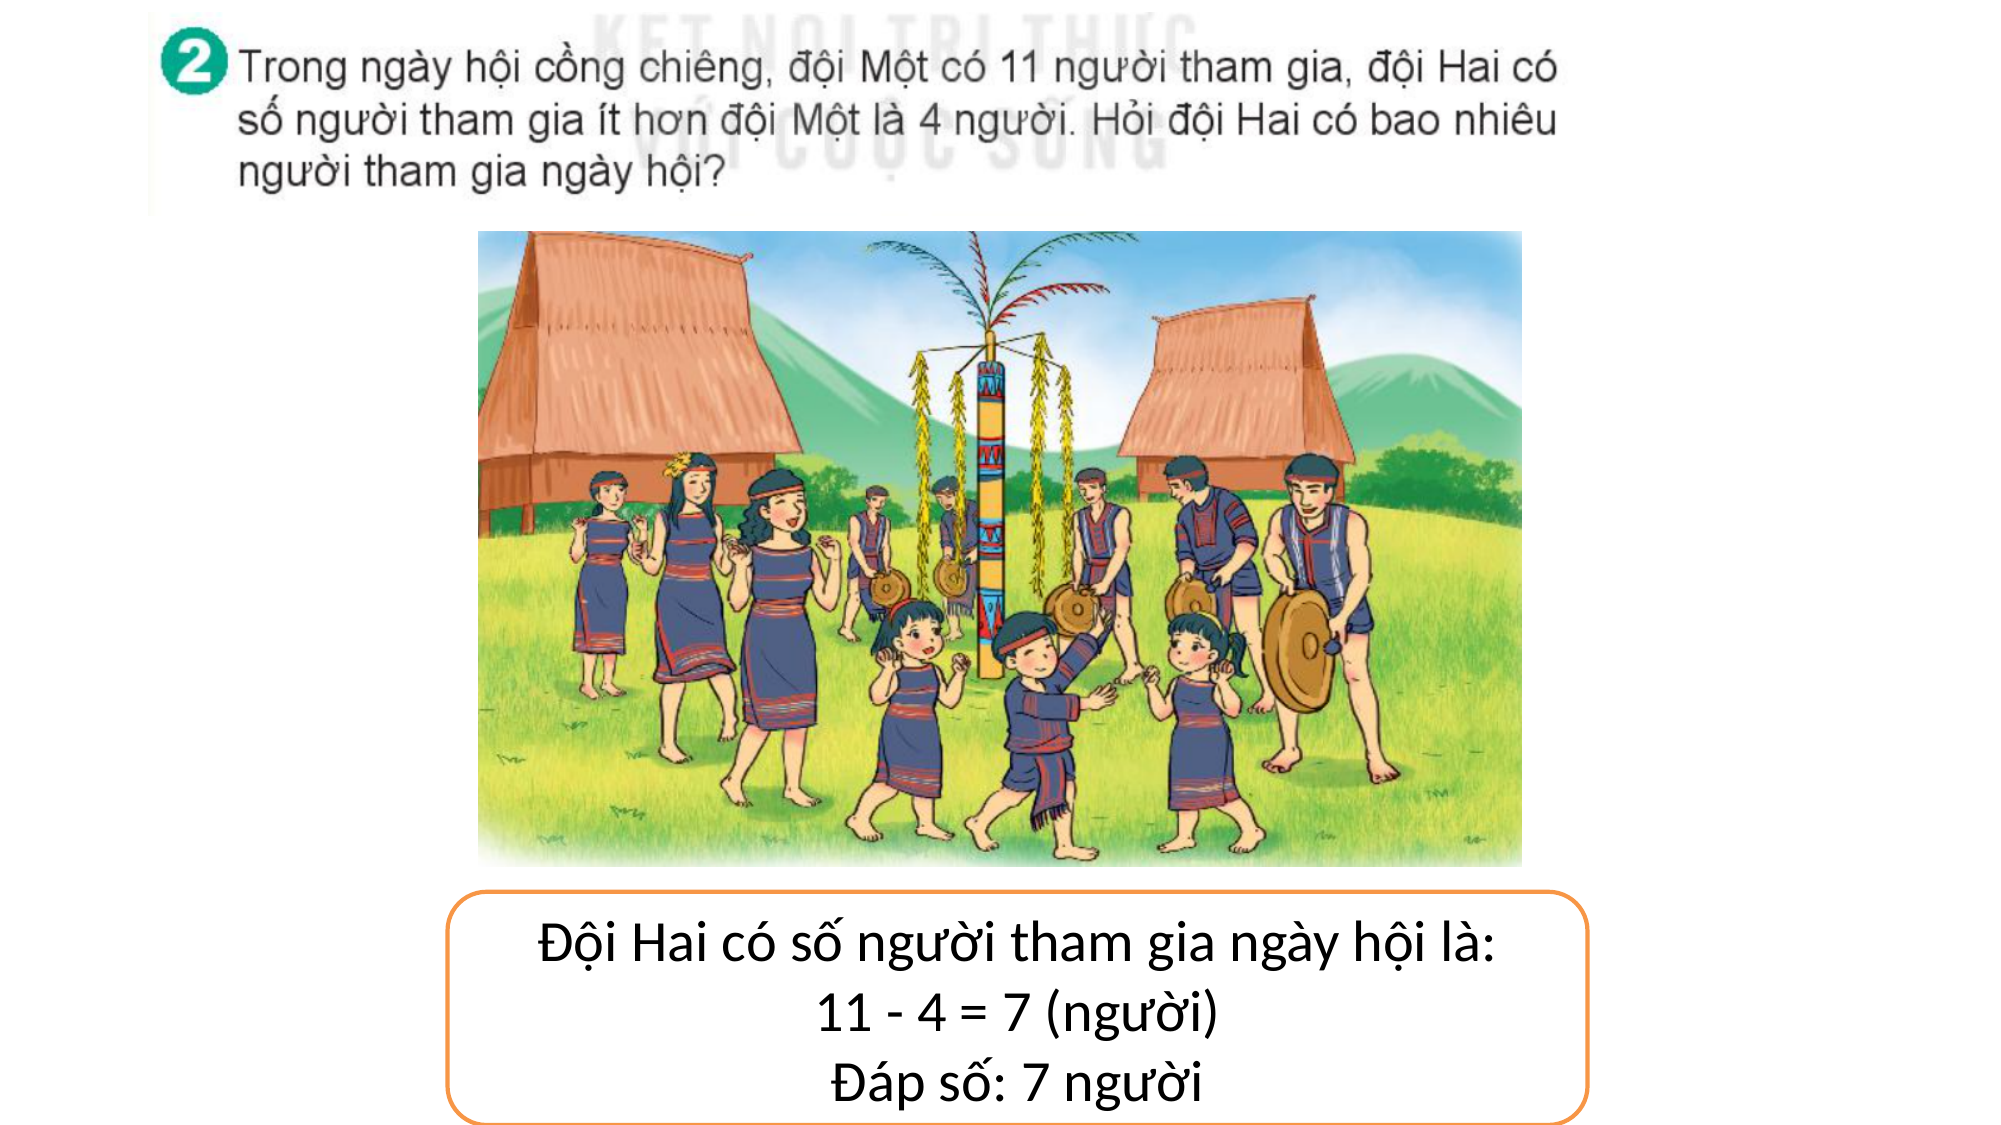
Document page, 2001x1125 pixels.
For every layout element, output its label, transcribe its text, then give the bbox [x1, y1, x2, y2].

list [147, 11, 1575, 216]
picture [478, 231, 1522, 867]
text_box Đội Hai có số người tham gia ngày hội là: 11 - 4 = 7 (người) Đáp số: 7 người [445, 889, 1590, 1125]
